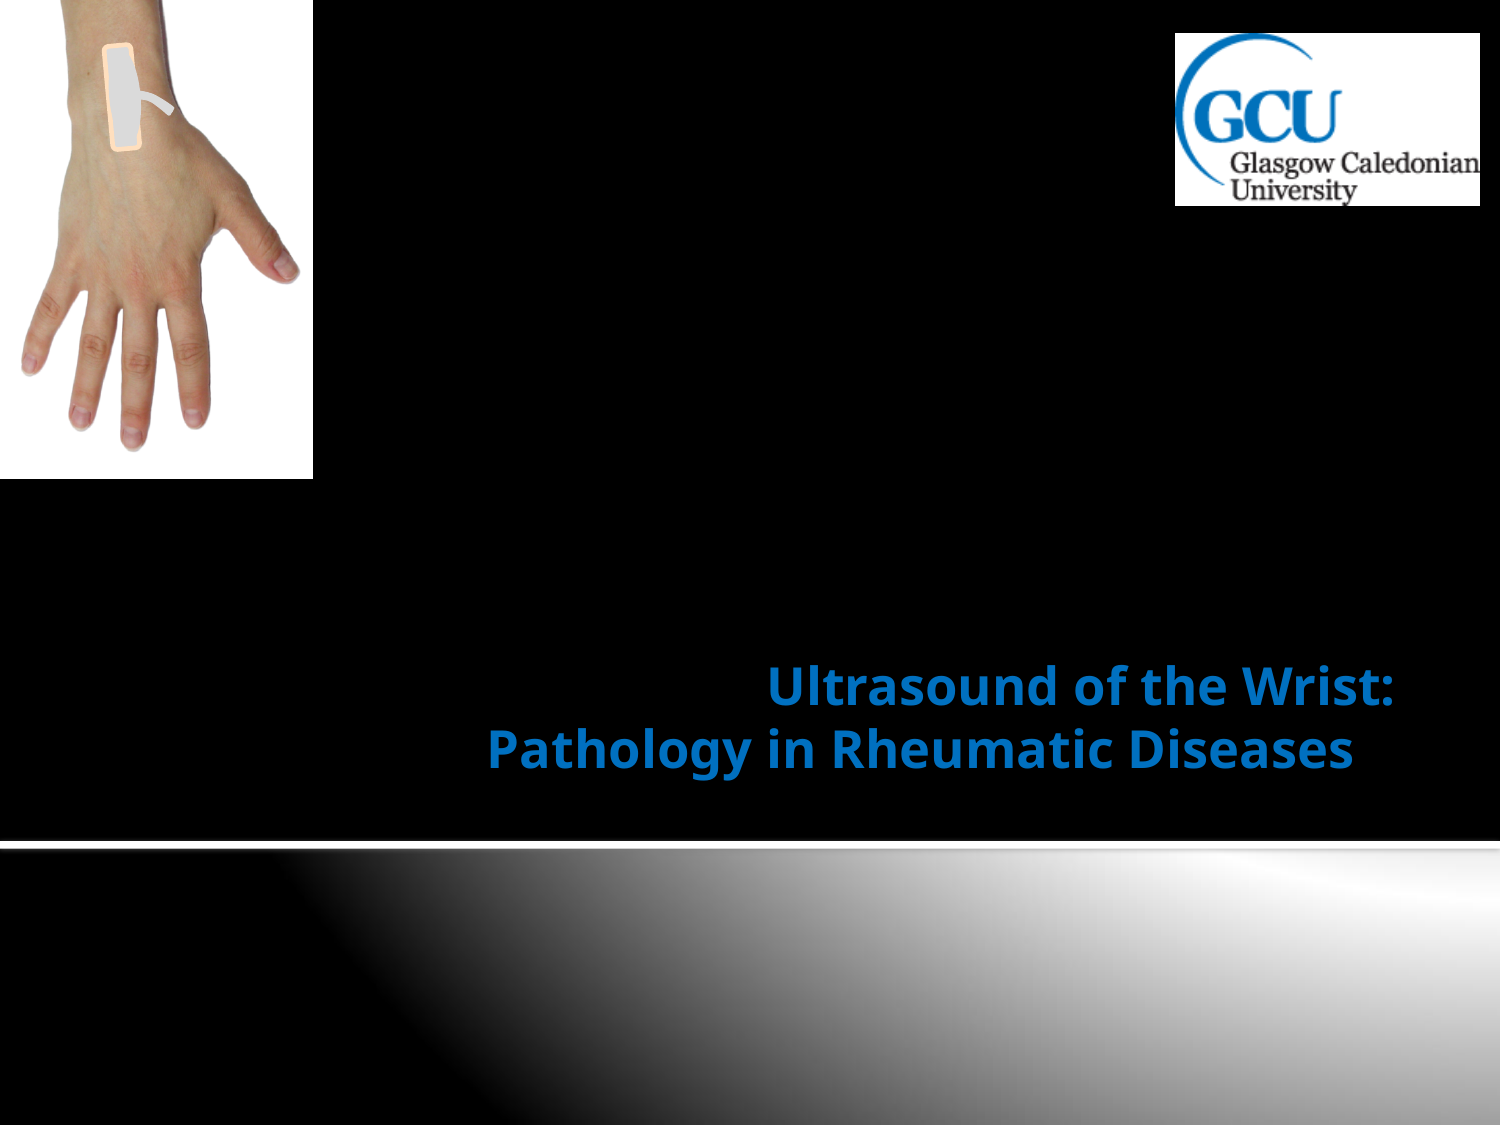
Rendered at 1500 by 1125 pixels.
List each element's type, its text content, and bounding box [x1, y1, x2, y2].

picture [0, 0, 313, 479]
picture [0, 850, 1500, 1125]
title Ultrasound of the Wrist: Pathology in Rheumatic Diseases [92, 645, 1404, 788]
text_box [89, 62, 194, 129]
picture [1175, 33, 1480, 206]
